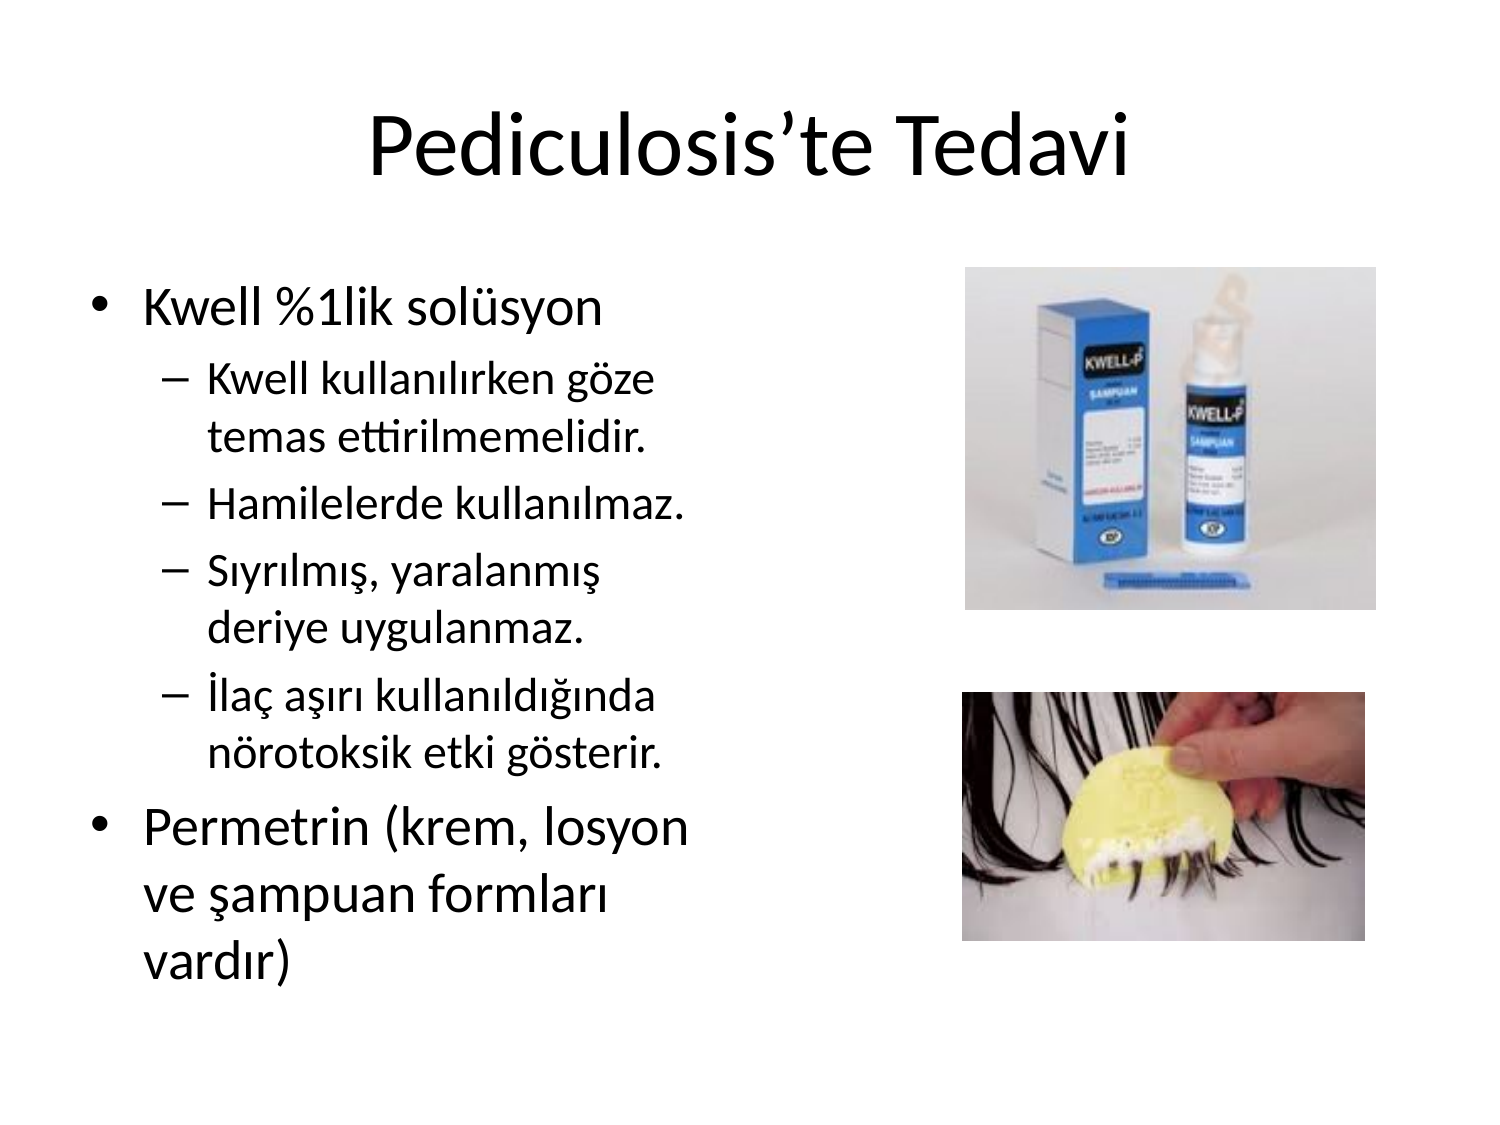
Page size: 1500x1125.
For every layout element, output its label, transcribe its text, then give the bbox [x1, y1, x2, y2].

picture [962, 692, 1365, 941]
picture [965, 266, 1377, 610]
title Pediculosis’te Tedavi [75, 45, 1425, 233]
list Kwell %1lik solüsyon Kwell kullanılırken göze temas ettirilmemelidir. Hamilelerde kullanılmaz. Sıyrılmış, yaralanmış deriye uygulanmaz. İlaç aşırı kullanıldığında nörotoksik etki gösterir. Permetrin (krem, losyon ve şampuan formları vardır) [75, 262, 738, 1005]
